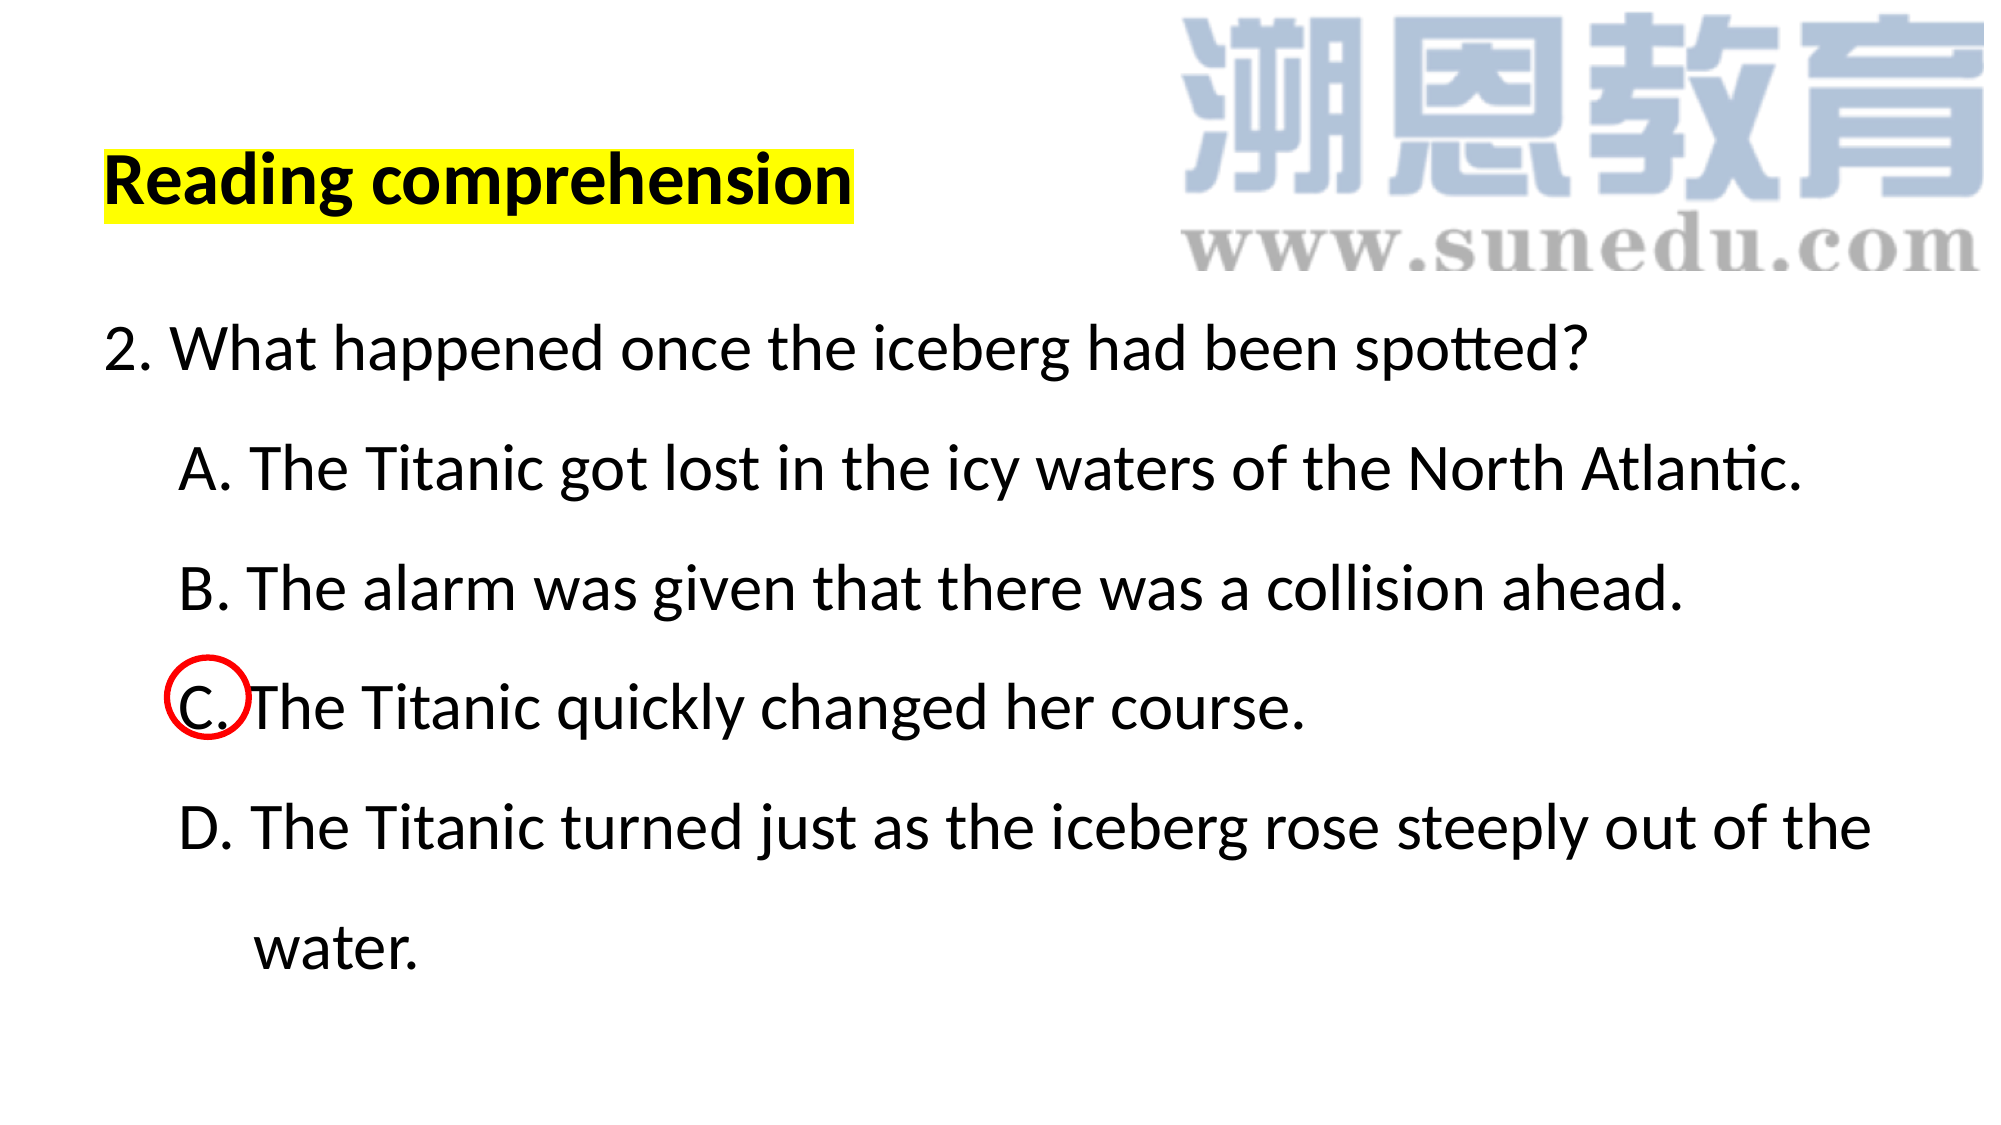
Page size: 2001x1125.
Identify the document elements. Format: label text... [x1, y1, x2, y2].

picture [1178, 10, 1984, 271]
text_box 2. What happened once the iceberg had been spotted? A. The Titanic got lost in the icy waters of the North Atlantic. B. The alarm was given that there was a collision ahead. C. The Titanic quickly changed her course. D. The Titanic turned just as the iceberg rose steeply out of the water. [88, 245, 1924, 1001]
text_box Reading comprehension [89, 104, 1091, 228]
text_box [166, 656, 250, 738]
